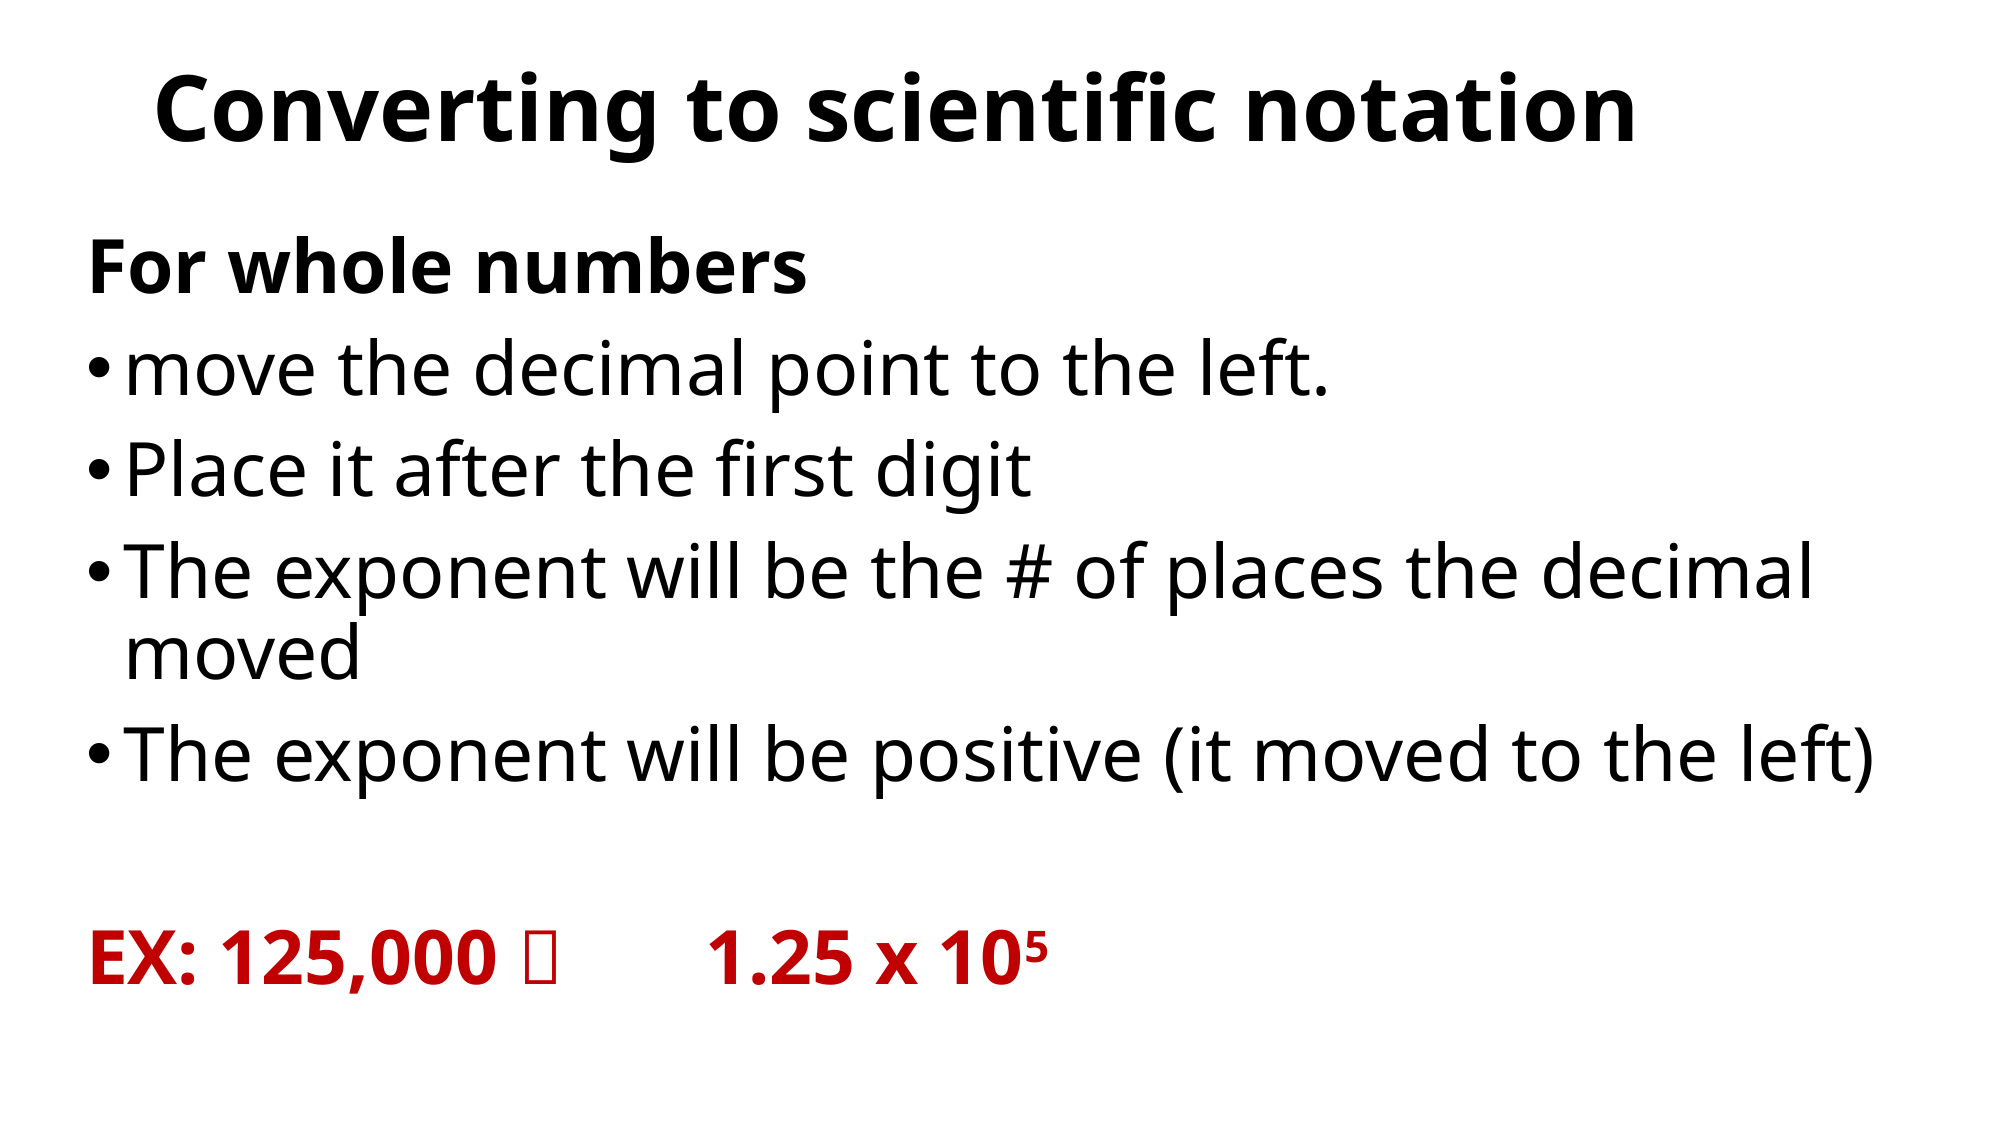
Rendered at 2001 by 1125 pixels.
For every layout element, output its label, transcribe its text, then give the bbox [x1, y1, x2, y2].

title Converting to scientific notation [137, 28, 1863, 195]
list For whole numbers move the decimal point to the left. Place it after the first digit The exponent will be the # of places the decimal moved The exponent will be positive (it moved to the left) EX: 125,000  1.25 x 105 [71, 221, 1964, 1061]
